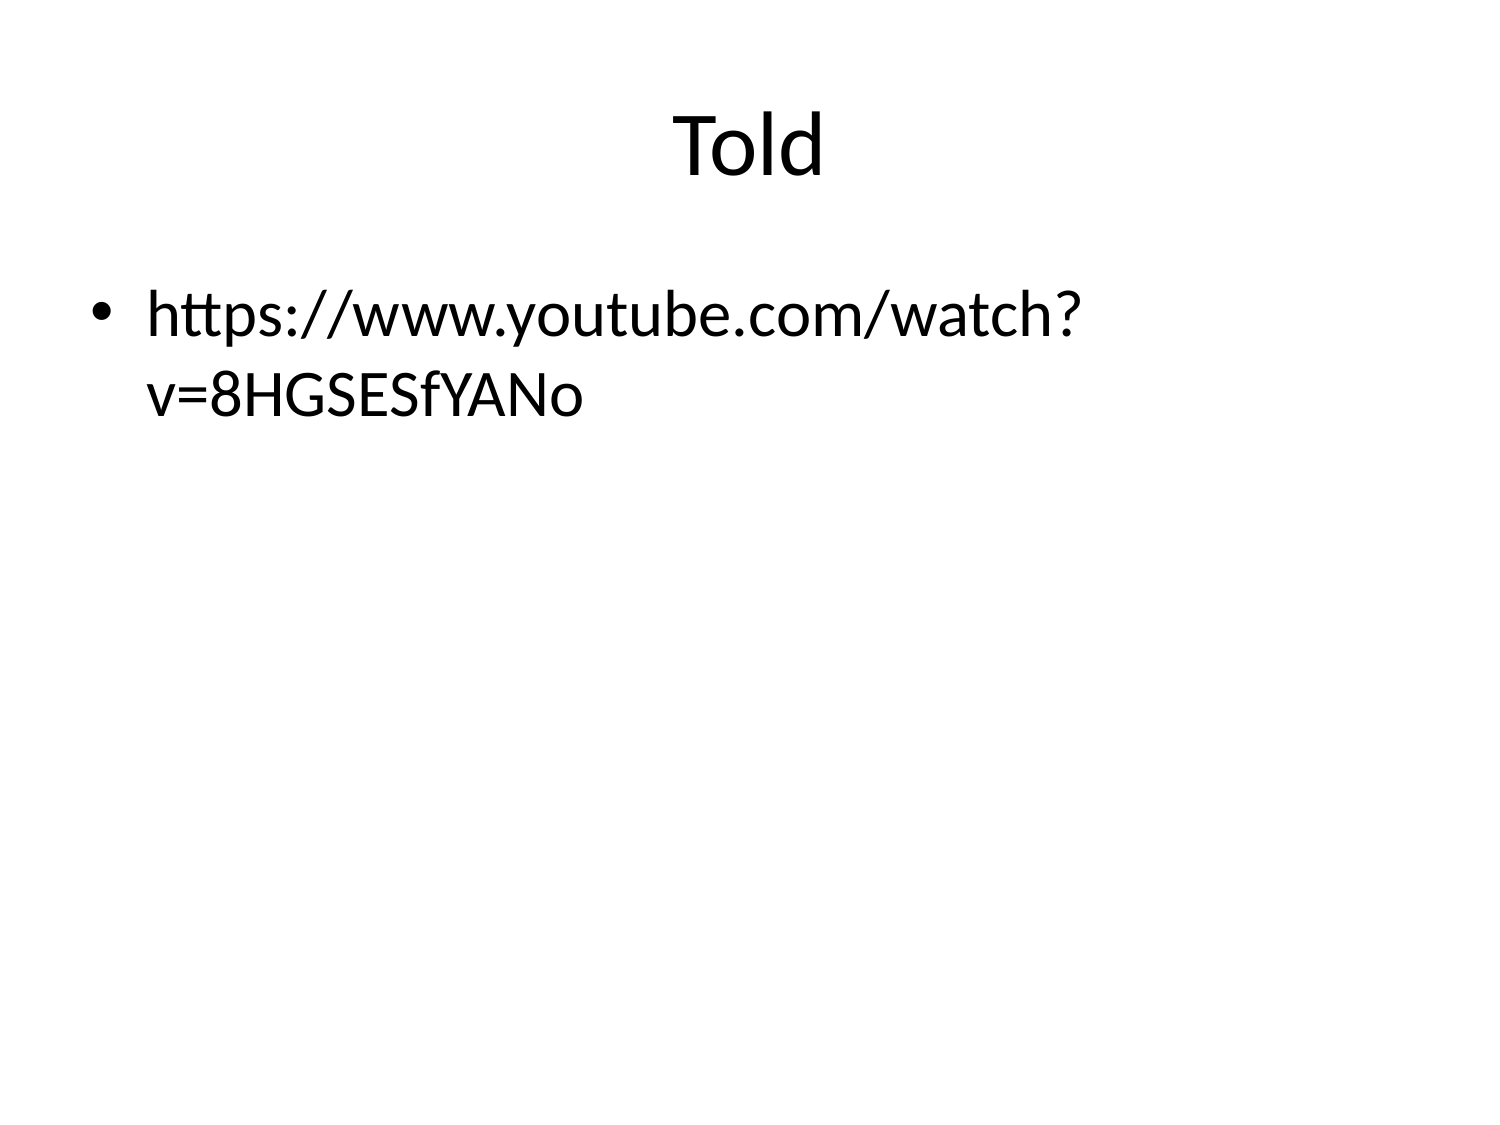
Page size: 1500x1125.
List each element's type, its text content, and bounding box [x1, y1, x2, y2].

list https://www.youtube.com/watch?v=8HGSESfYANo [75, 262, 1425, 1005]
title Told [75, 45, 1425, 233]
